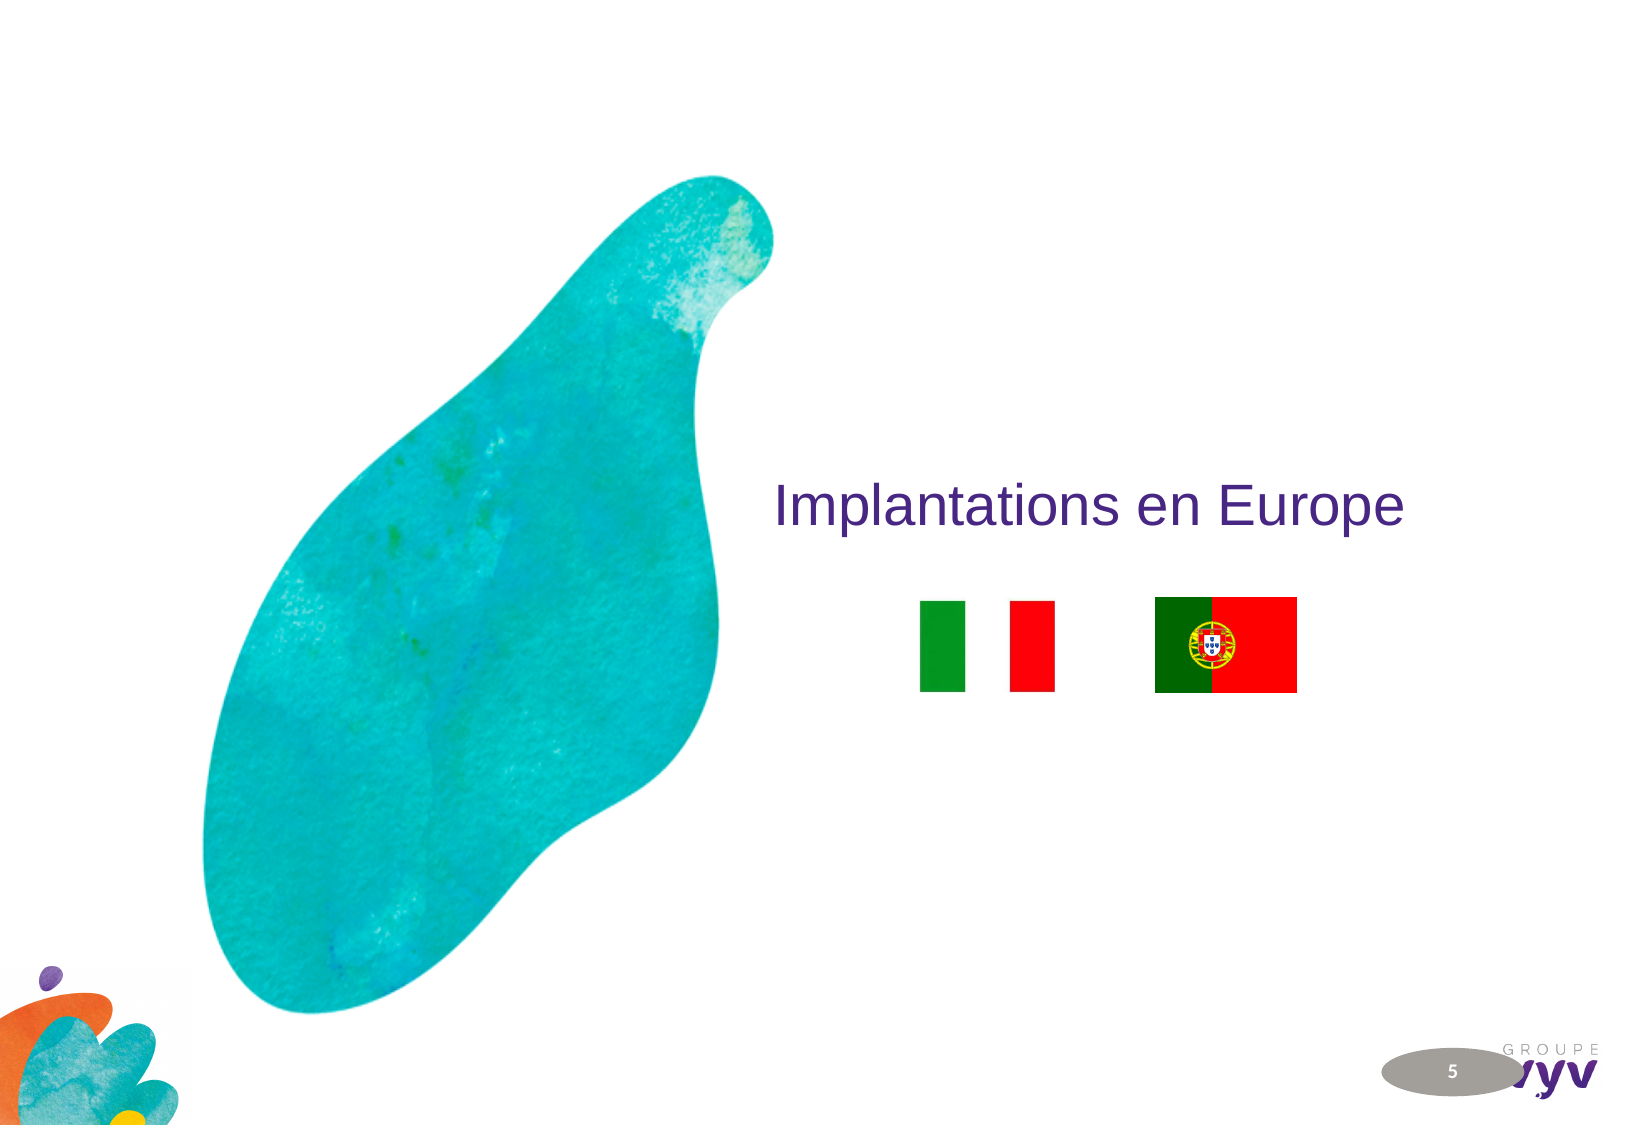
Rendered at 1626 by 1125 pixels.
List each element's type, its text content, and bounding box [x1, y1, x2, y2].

subtitle Implantations en Europe [670, 468, 1510, 563]
picture [914, 597, 1055, 693]
picture [1154, 597, 1297, 693]
picture [1488, 1027, 1604, 1106]
picture [0, 151, 799, 1125]
